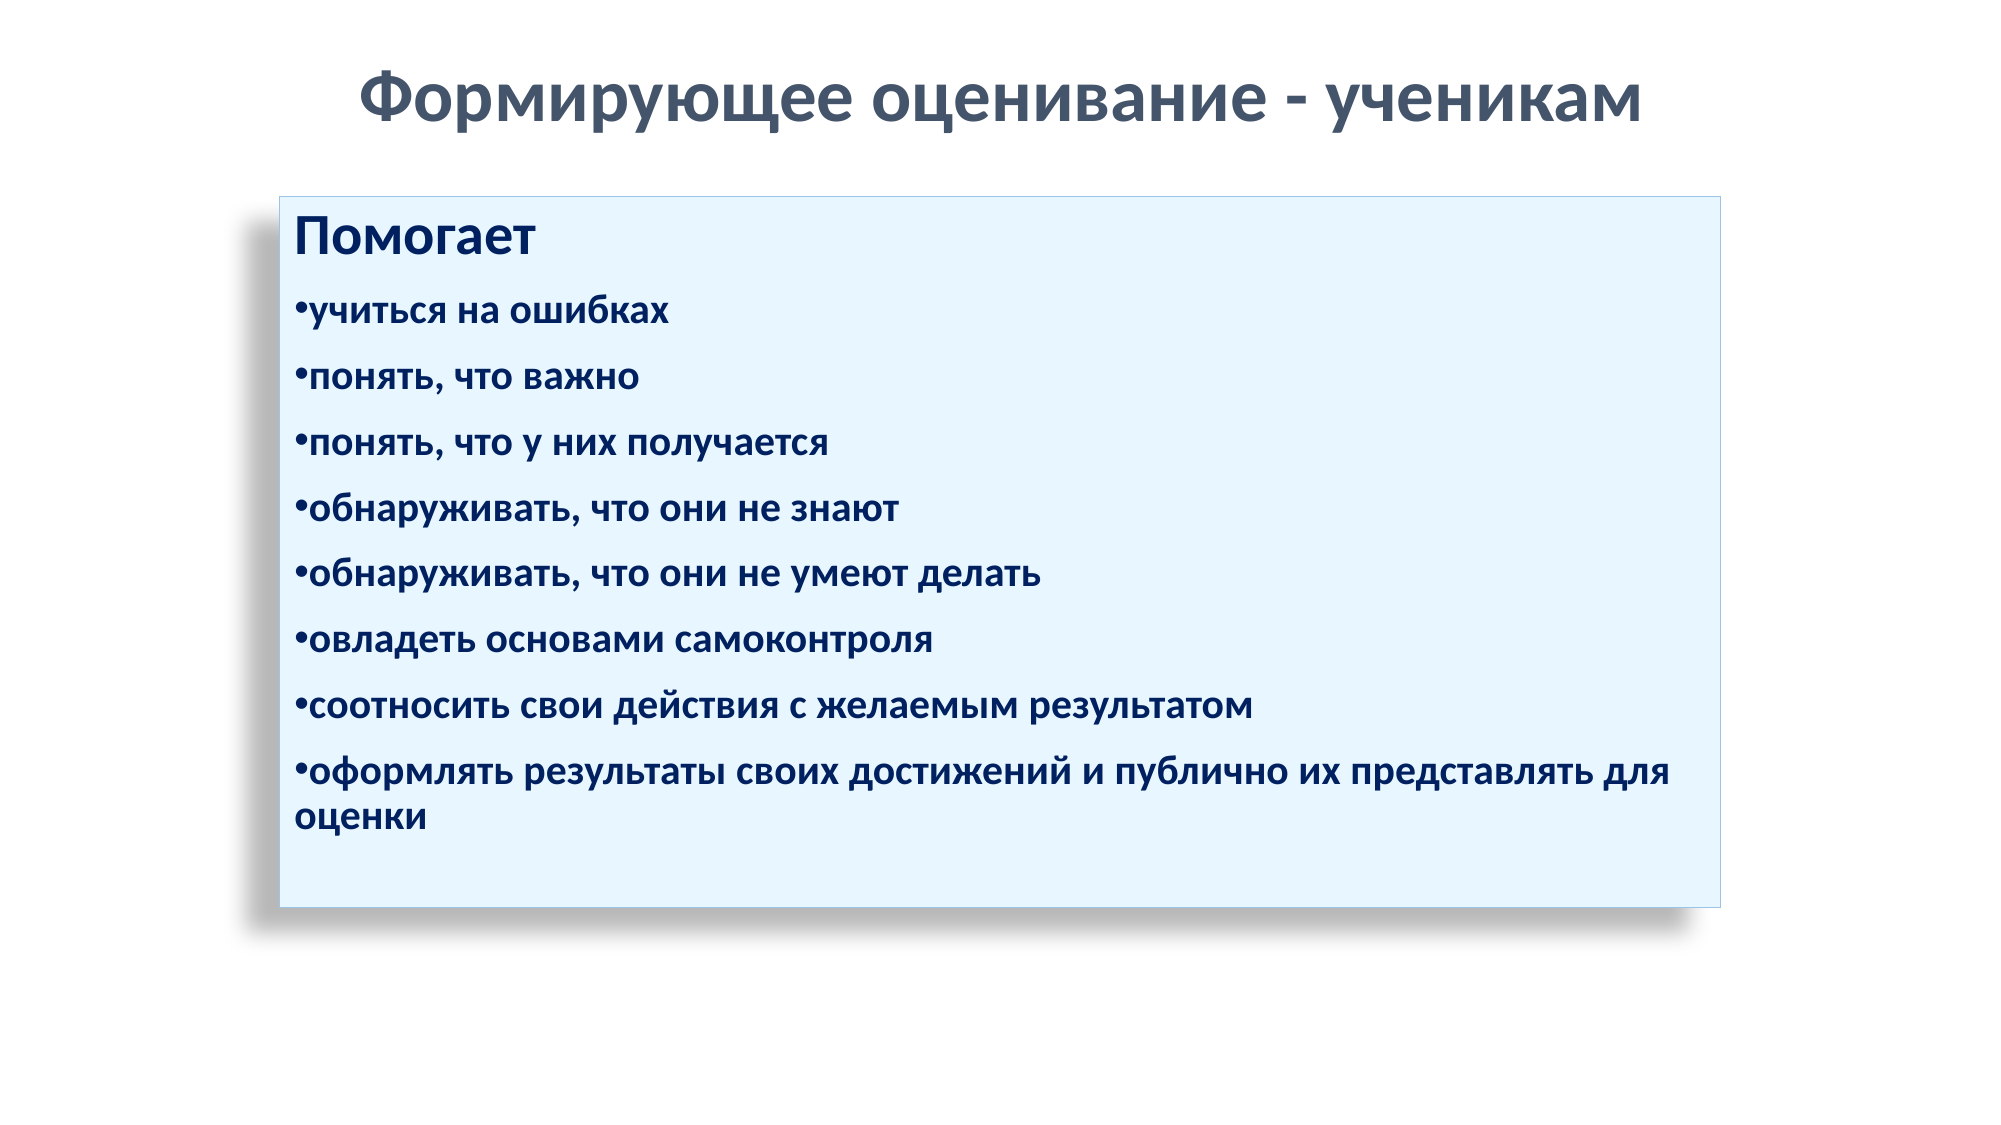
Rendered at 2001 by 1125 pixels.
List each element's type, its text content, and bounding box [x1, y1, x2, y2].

list Помогает учиться на ошибках понять, что важно понять, что у них получается обнаруживать, что они не знают обнаруживать, что они не умеют делать овладеть основами самоконтроля соотносить свои действия с желаемым результатом оформлять результаты своих достижений и публично их представлять для оценки [279, 196, 1721, 908]
title Формирующее оценивание - ученикам [330, 42, 1674, 161]
